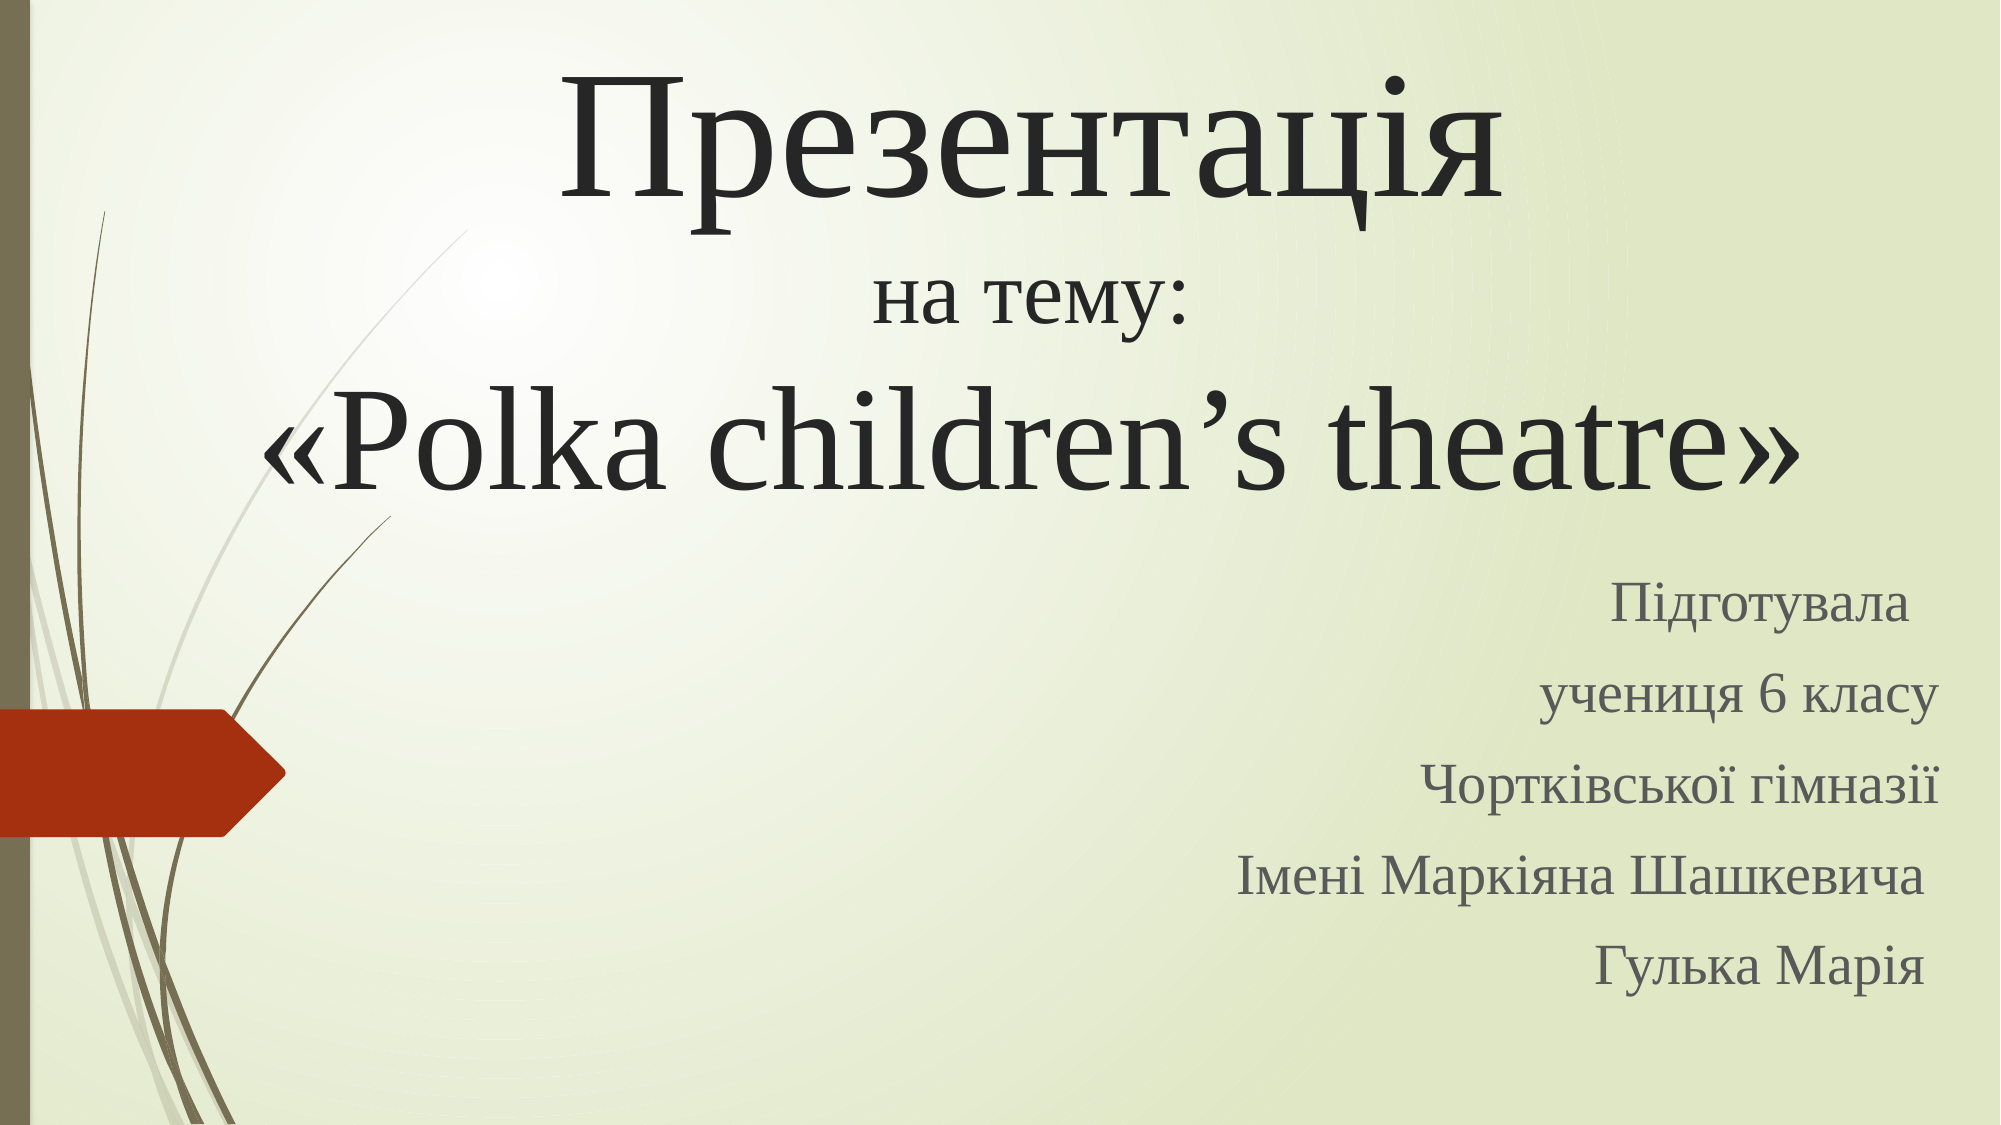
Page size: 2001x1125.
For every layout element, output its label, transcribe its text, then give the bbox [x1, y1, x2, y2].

title Презентація на тему: «Polka children’s theatre» [231, 0, 1833, 527]
subtitle Підготувала учениця 6 класу Чортківської гімназії Імені Маркіяна Шашкевича Гулька Марія [466, 555, 1955, 1112]
